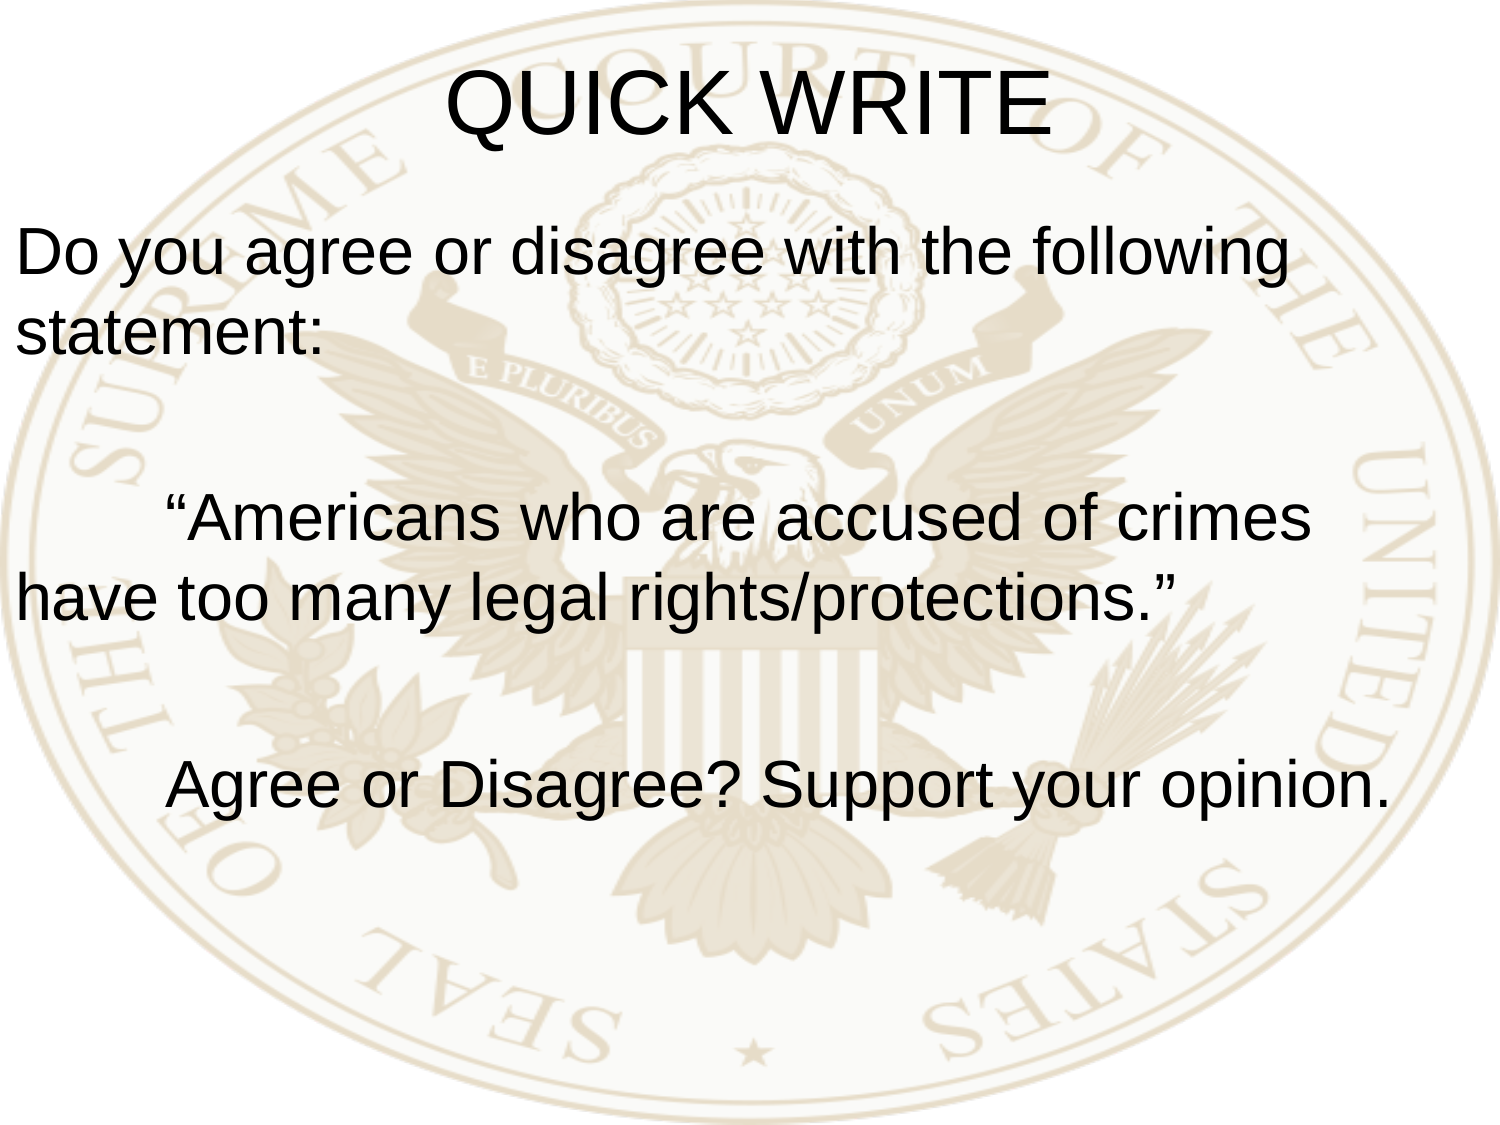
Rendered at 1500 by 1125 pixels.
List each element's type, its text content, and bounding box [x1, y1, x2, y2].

title QUICK WRITE [75, 4, 1425, 192]
list Do you agree or disagree with the following statement: “Americans who are accused of crimes have too many legal rights/protections.” Agree or Disagree? Support your opinion. [0, 200, 1488, 943]
